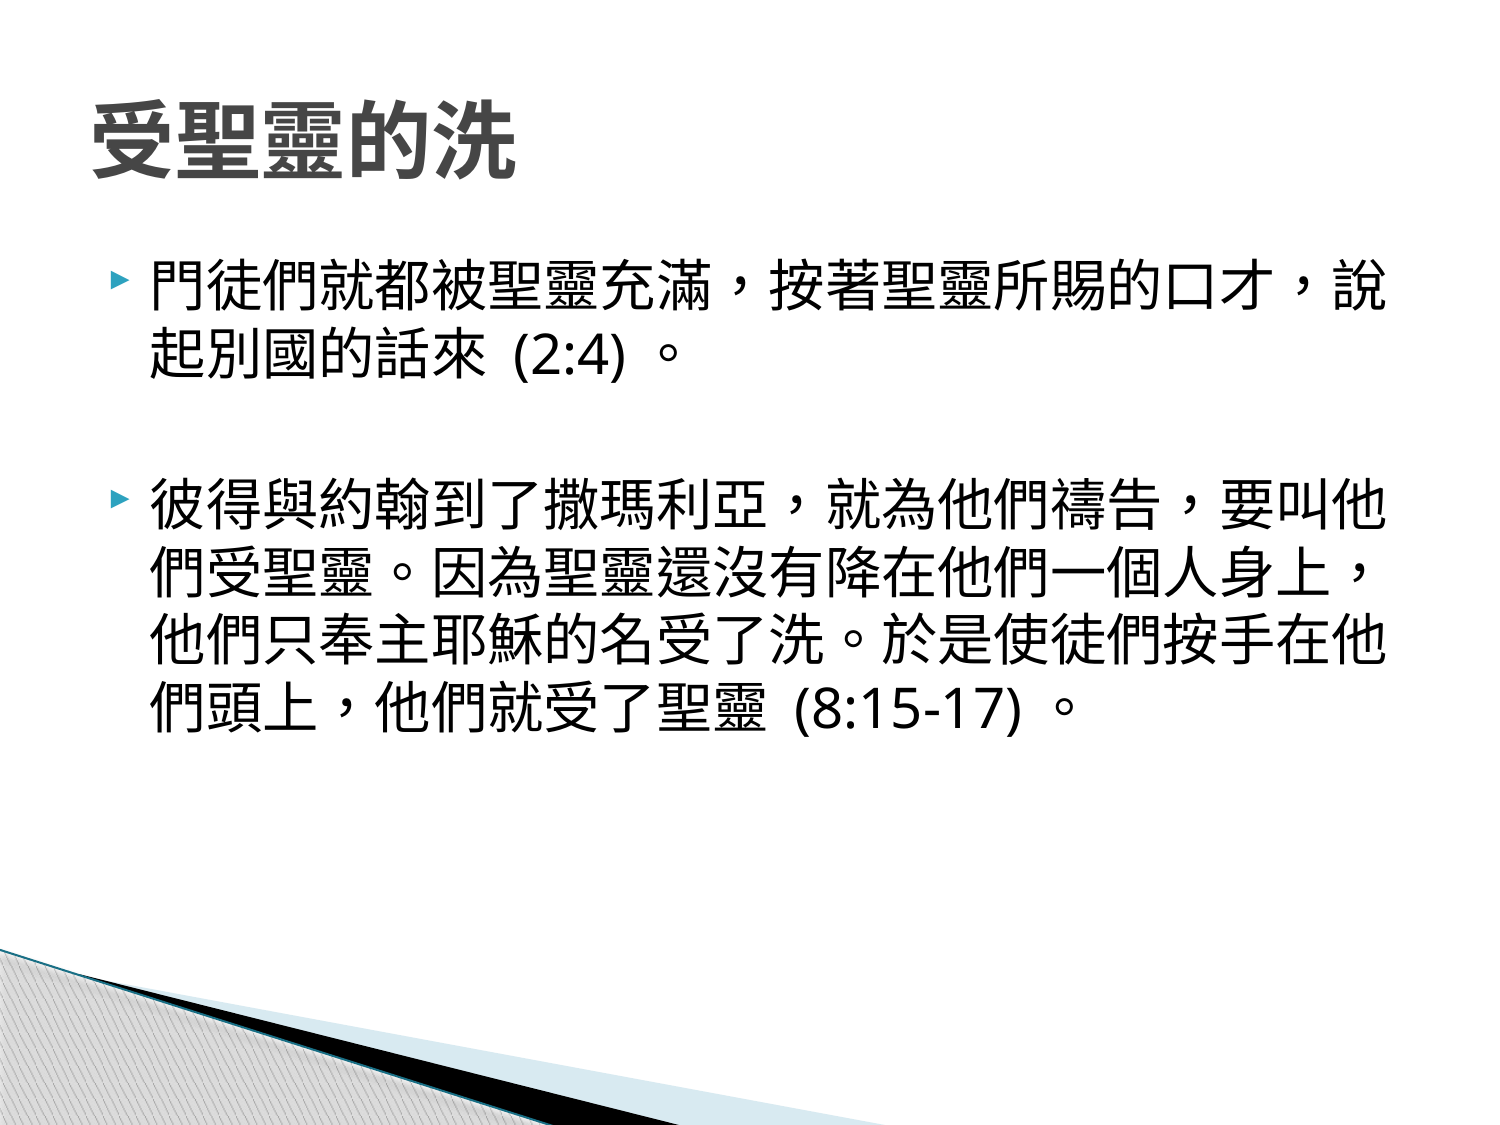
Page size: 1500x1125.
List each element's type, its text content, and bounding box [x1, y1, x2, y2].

list 門徒們就都被聖靈充滿，按著聖靈所賜的口才，說起別國的話來 (2:4)。 彼得與約翰到了撒瑪利亞，就為他們禱告，要叫他們受聖靈。因為聖靈還沒有降在他們一個人身上，他們只奉主耶穌的名受了洗。於是使徒們按手在他們頭上，他們就受了聖靈 (8:15-17)。 [75, 243, 1425, 986]
title 受聖靈的洗 [75, 45, 1425, 233]
